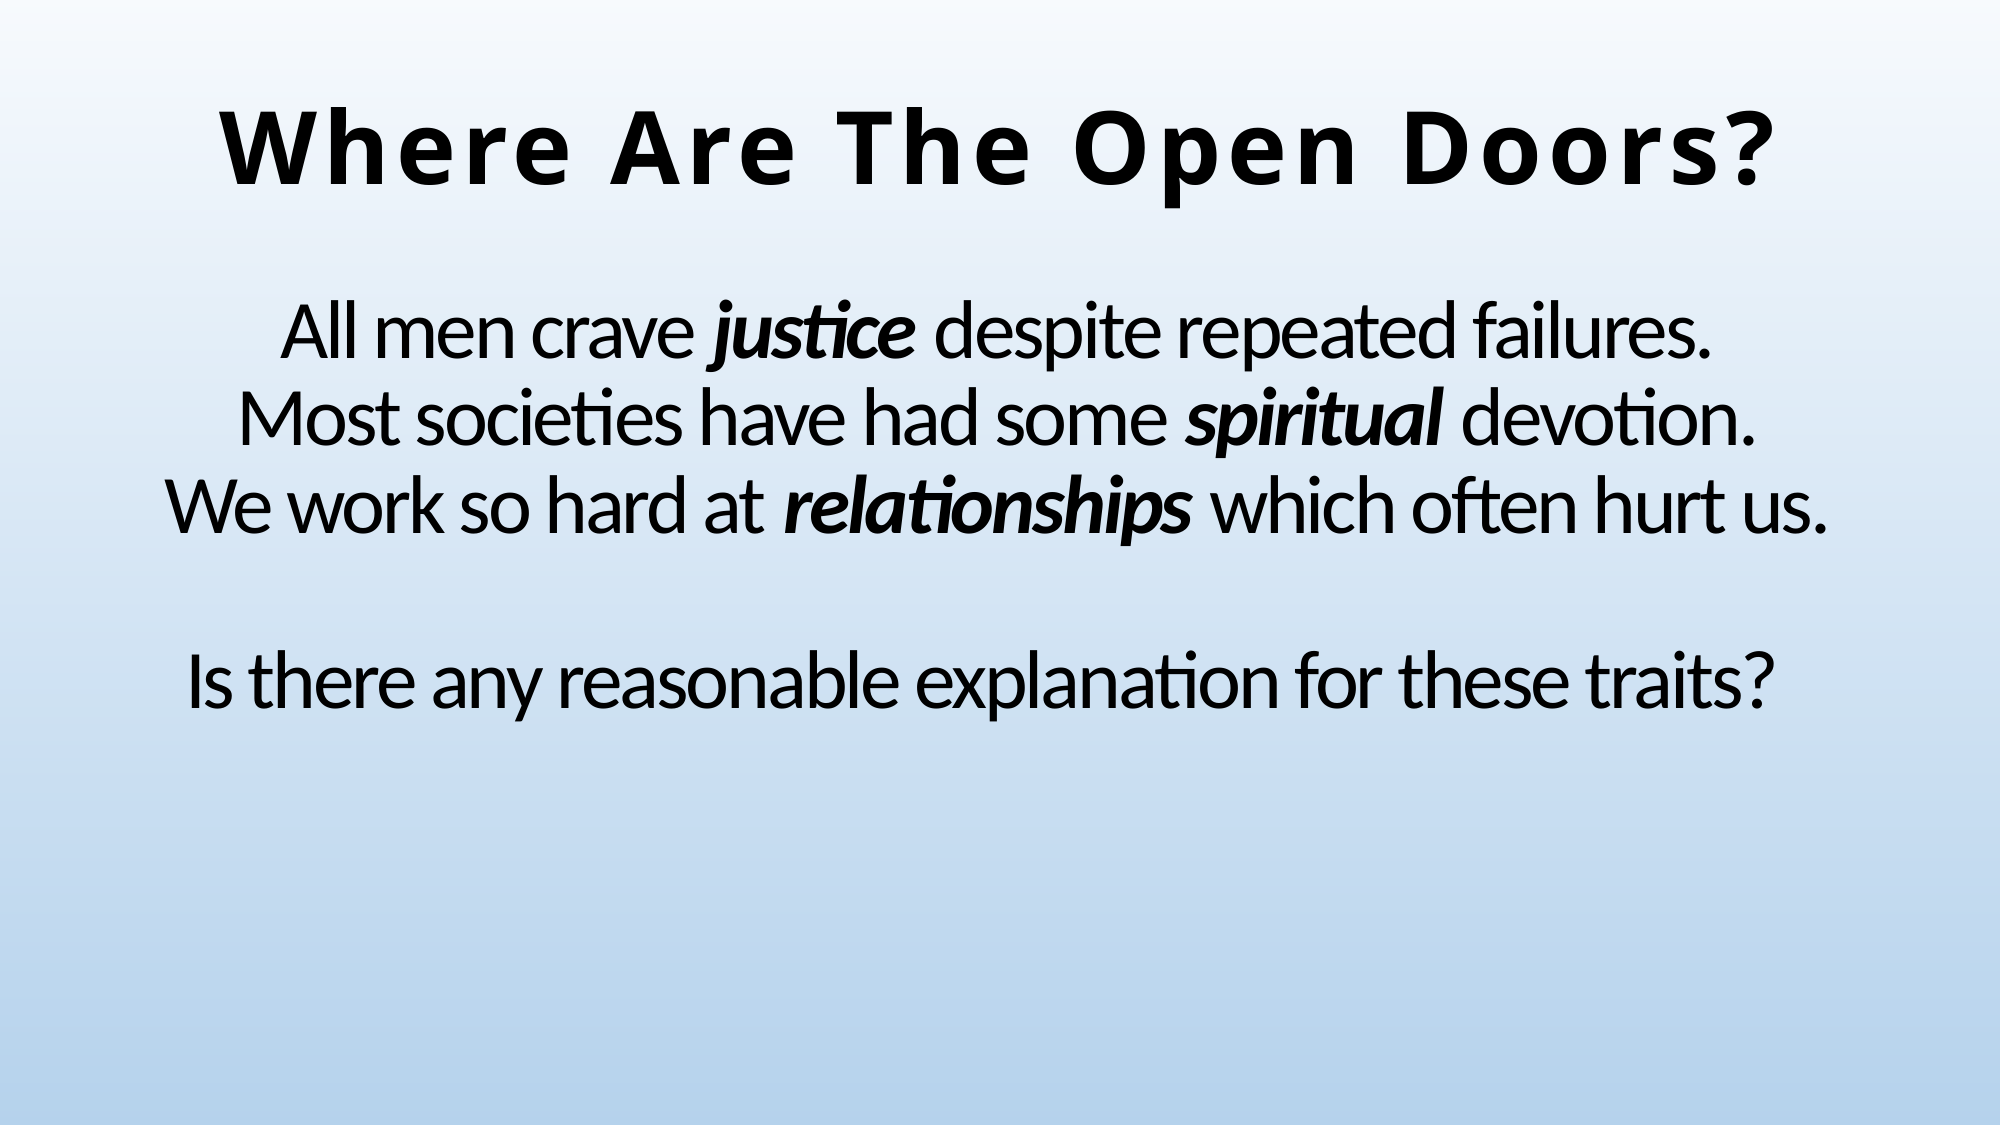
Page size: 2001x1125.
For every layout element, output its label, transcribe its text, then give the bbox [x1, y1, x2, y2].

title Where Are The Open Doors? [87, 38, 1909, 257]
list All men crave justice despite repeated failures. Most societies have had some spiritual devotion. We work so hard at relationships which often hurt us. Is there any reasonable explanation for these traits? [87, 290, 1909, 1125]
